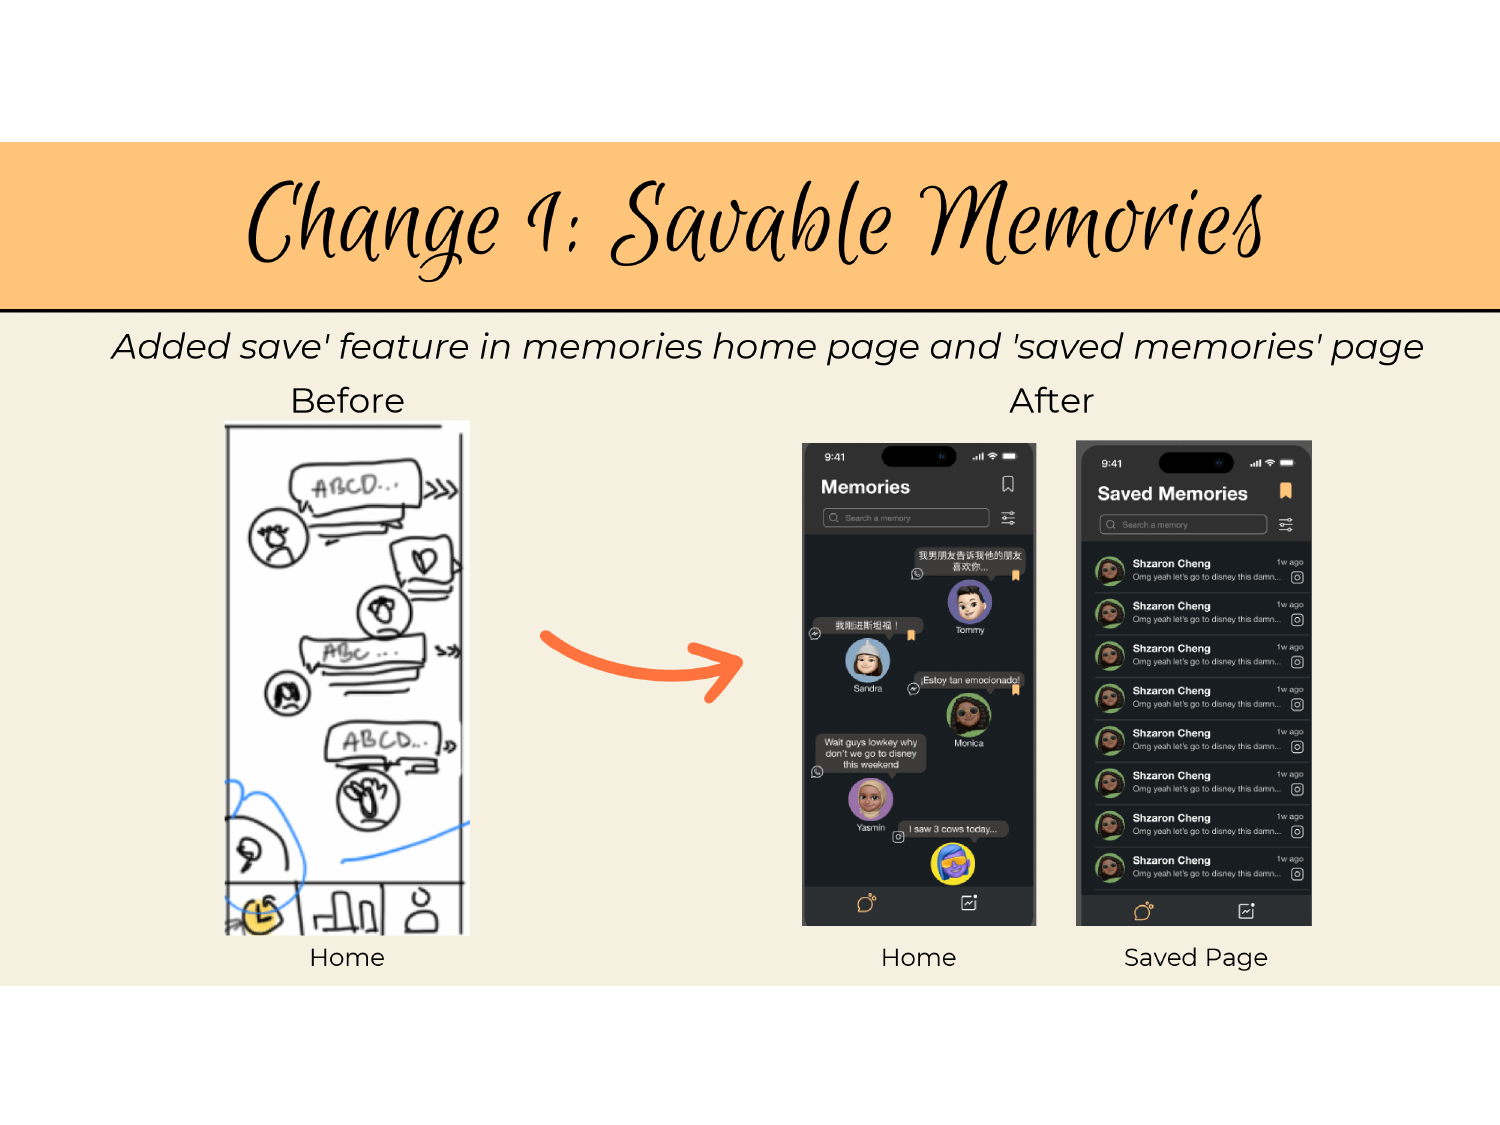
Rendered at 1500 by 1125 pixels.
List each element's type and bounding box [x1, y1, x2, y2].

picture [0, 141, 1500, 987]
